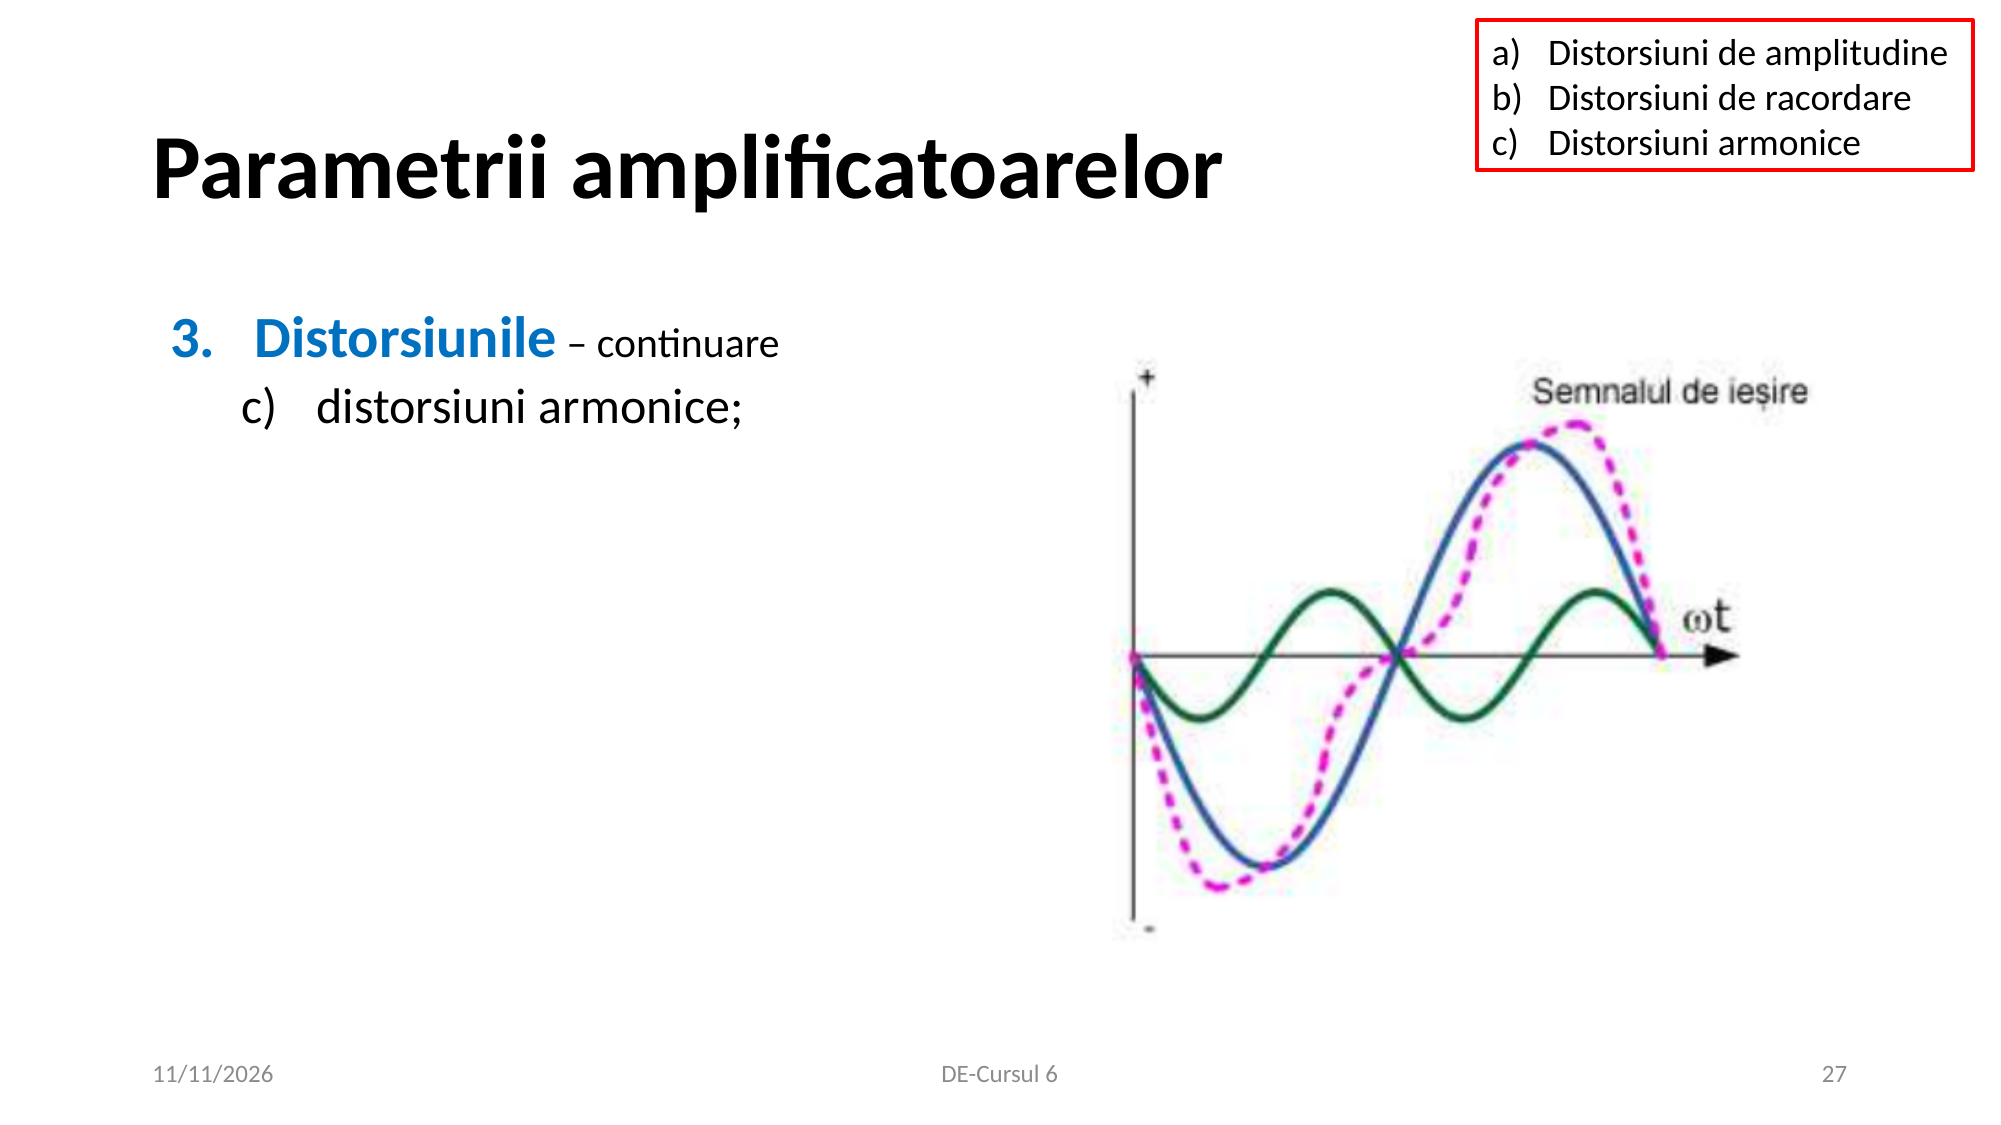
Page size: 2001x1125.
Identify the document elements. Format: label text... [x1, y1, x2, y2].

footer DE-Cursul 6 [662, 1042, 1338, 1103]
picture [1103, 339, 1830, 948]
title Parametrii amplificatoarelor [137, 59, 1863, 278]
slide_number 27 [1412, 1042, 1863, 1103]
list Distorsiunile – continuare distorsiuni armonice; [137, 299, 1863, 1014]
text_box Distorsiuni de amplitudine Distorsiuni de racordare Distorsiuni armonice [1477, 20, 1973, 171]
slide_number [137, 1042, 588, 1103]
